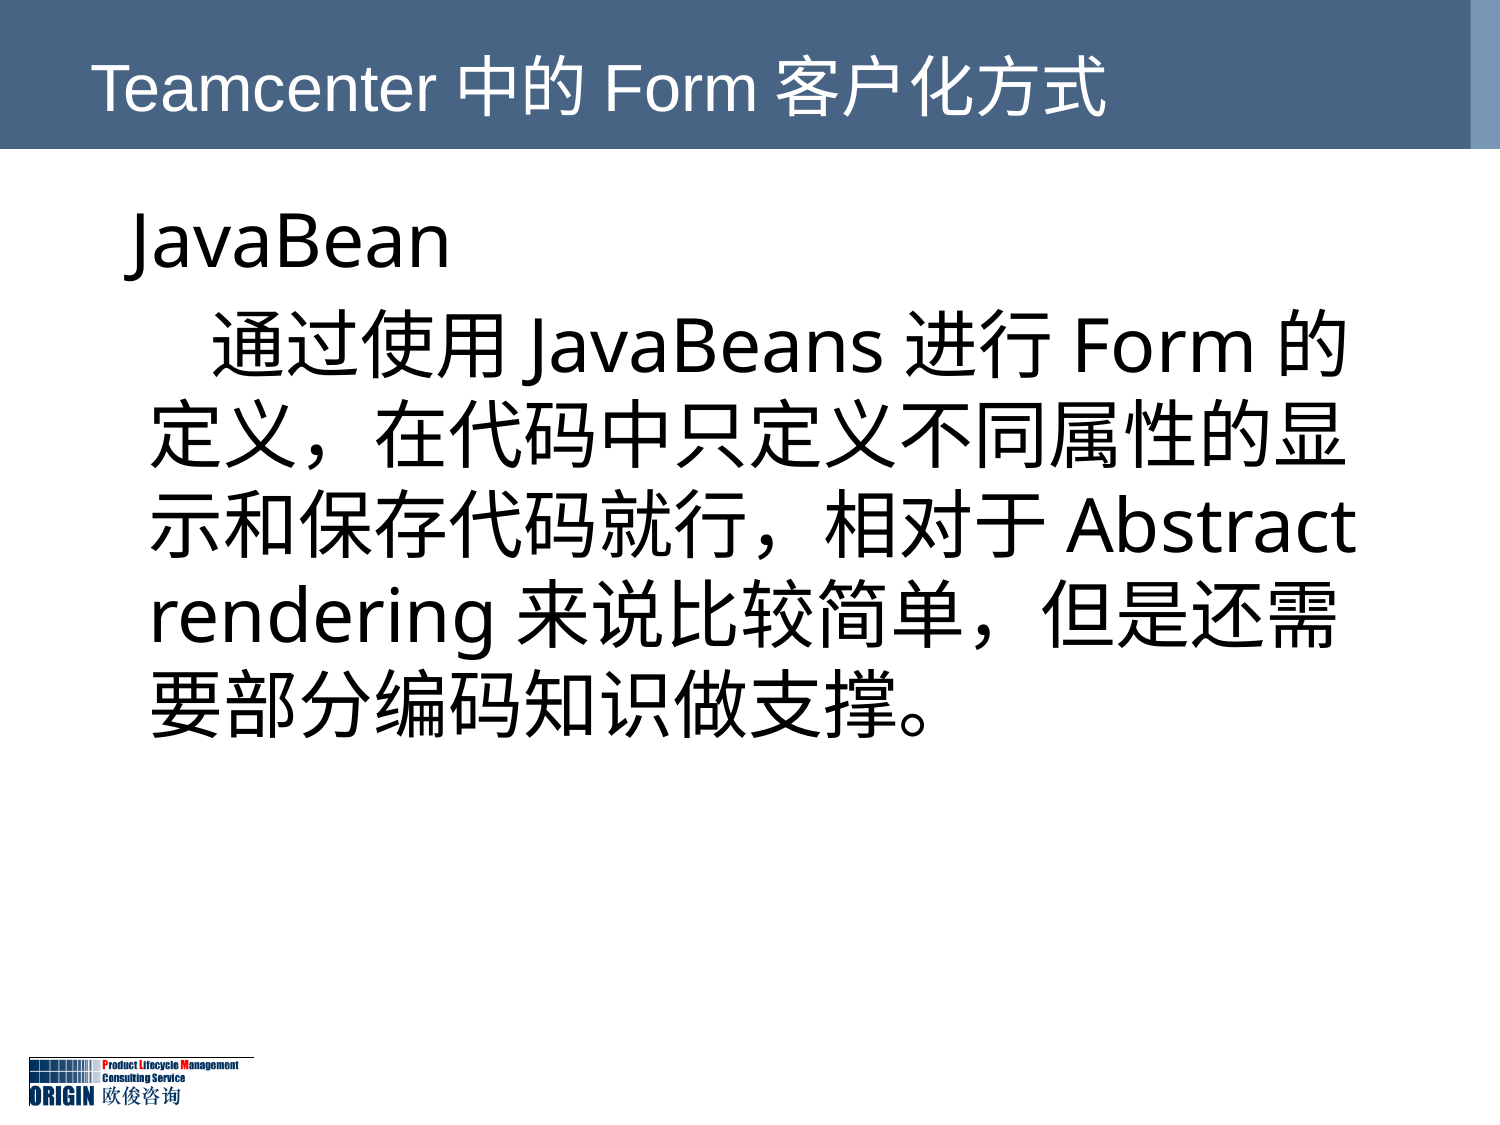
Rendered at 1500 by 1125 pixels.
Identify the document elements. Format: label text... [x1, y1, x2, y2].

list JavaBean 通过使用JavaBeans进行Form的定义，在代码中只定义不同属性的显示和保存代码就行，相对于Abstract rendering来说比较简单，但是还需要部分编码知识做支撑。 [76, 184, 1428, 1036]
title Teamcenter中的Form客户化方式 [74, 75, 1426, 126]
picture [29, 1057, 254, 1106]
text_box [0, 0, 1500, 75]
